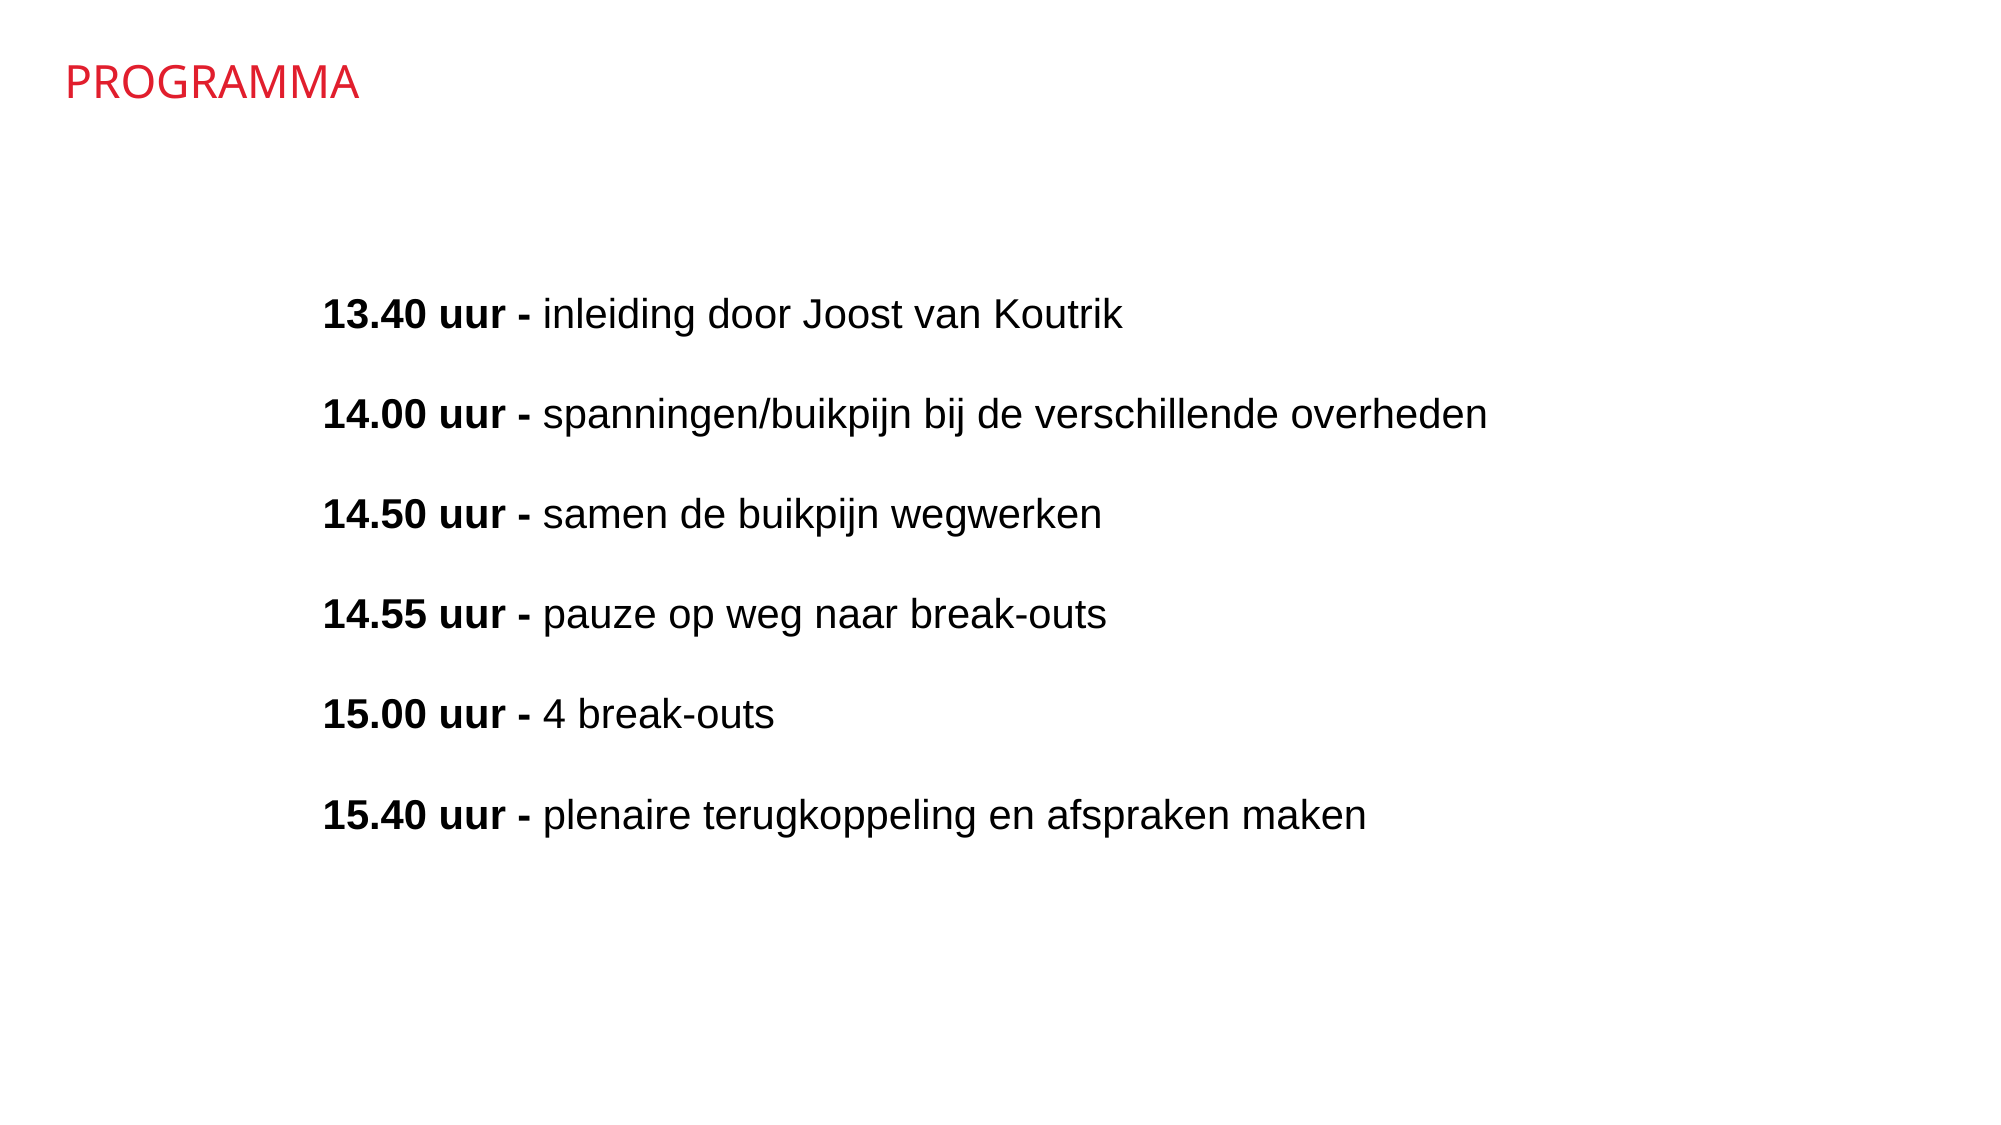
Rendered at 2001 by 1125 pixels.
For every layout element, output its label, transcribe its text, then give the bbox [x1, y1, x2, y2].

title PROGRAMMA [49, 44, 1951, 116]
subtitle 13.40 uur - inleiding door Joost van Koutrik 14.00 uur - spanningen/buikpijn bij de verschillende overheden 14.50 uur - samen de buikpijn wegwerken 14.55 uur - pauze op weg naar break-outs 15.00 uur - 4 break-outs 15.40 uur - plenaire terugkoppeling en afspraken maken [307, 254, 1745, 956]
